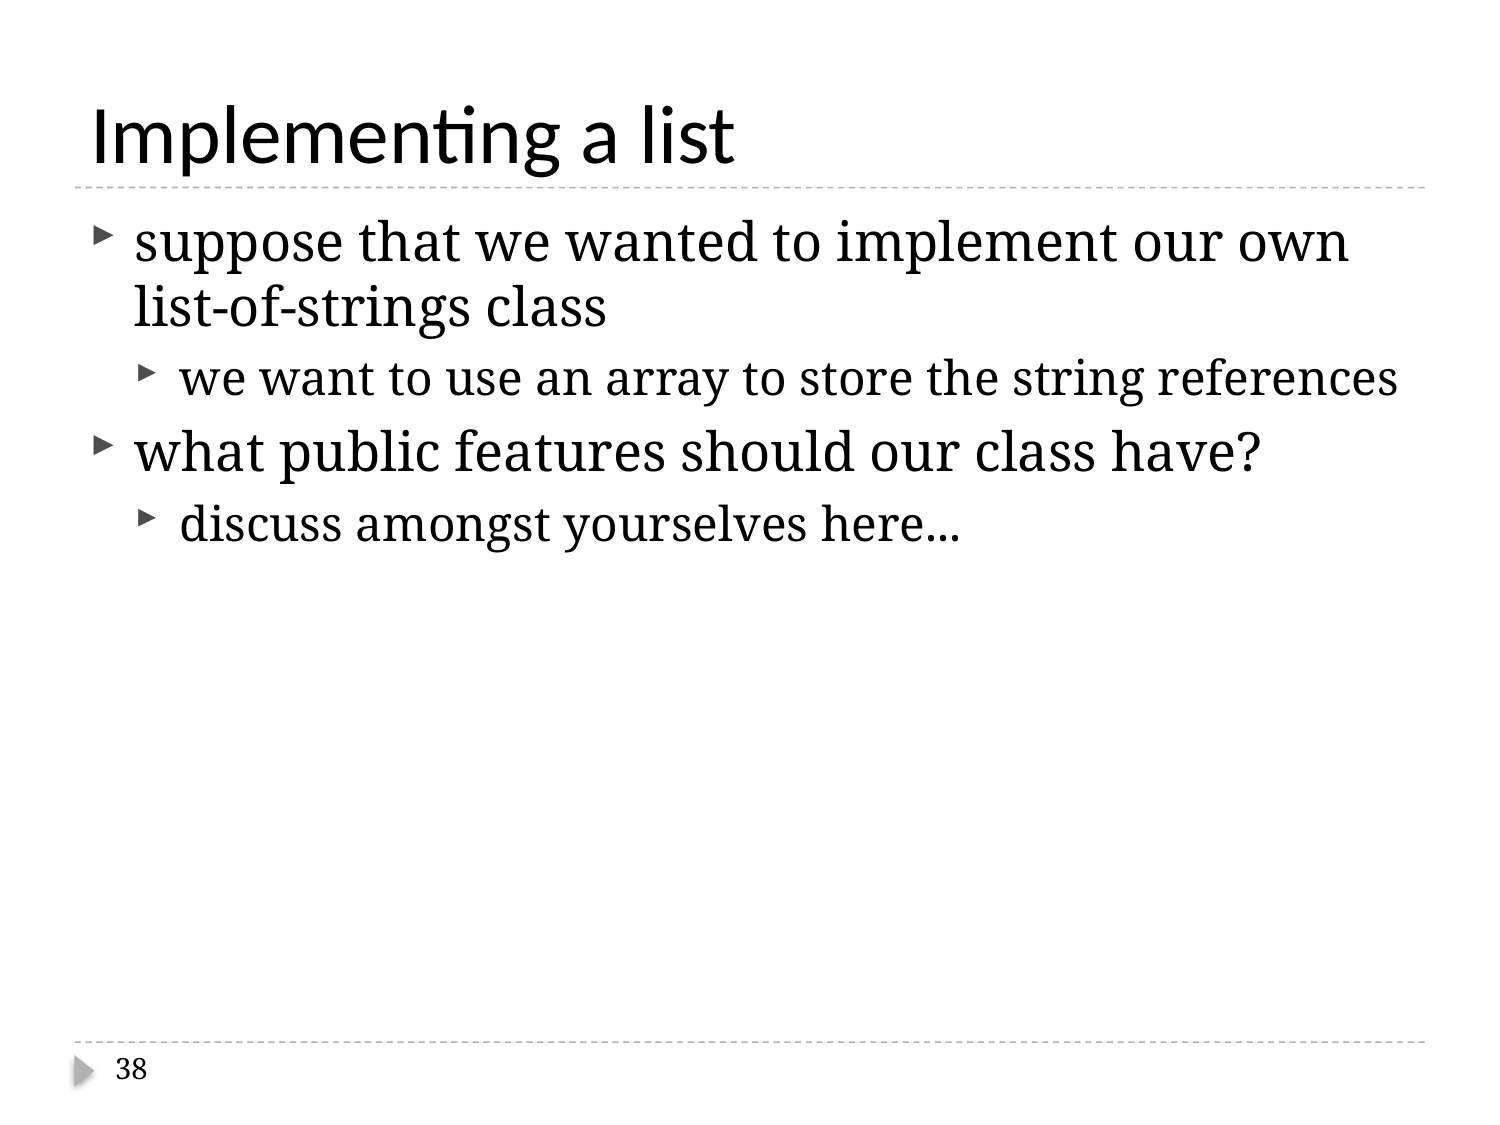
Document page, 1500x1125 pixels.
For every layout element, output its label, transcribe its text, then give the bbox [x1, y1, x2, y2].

slide_number 38 [100, 1042, 426, 1103]
list suppose that we wanted to implement our own list-of-strings class we want to use an array to store the string references what public features should our class have? discuss amongst yourselves here... [74, 199, 1426, 1011]
title Implementing a list [74, 24, 1426, 188]
